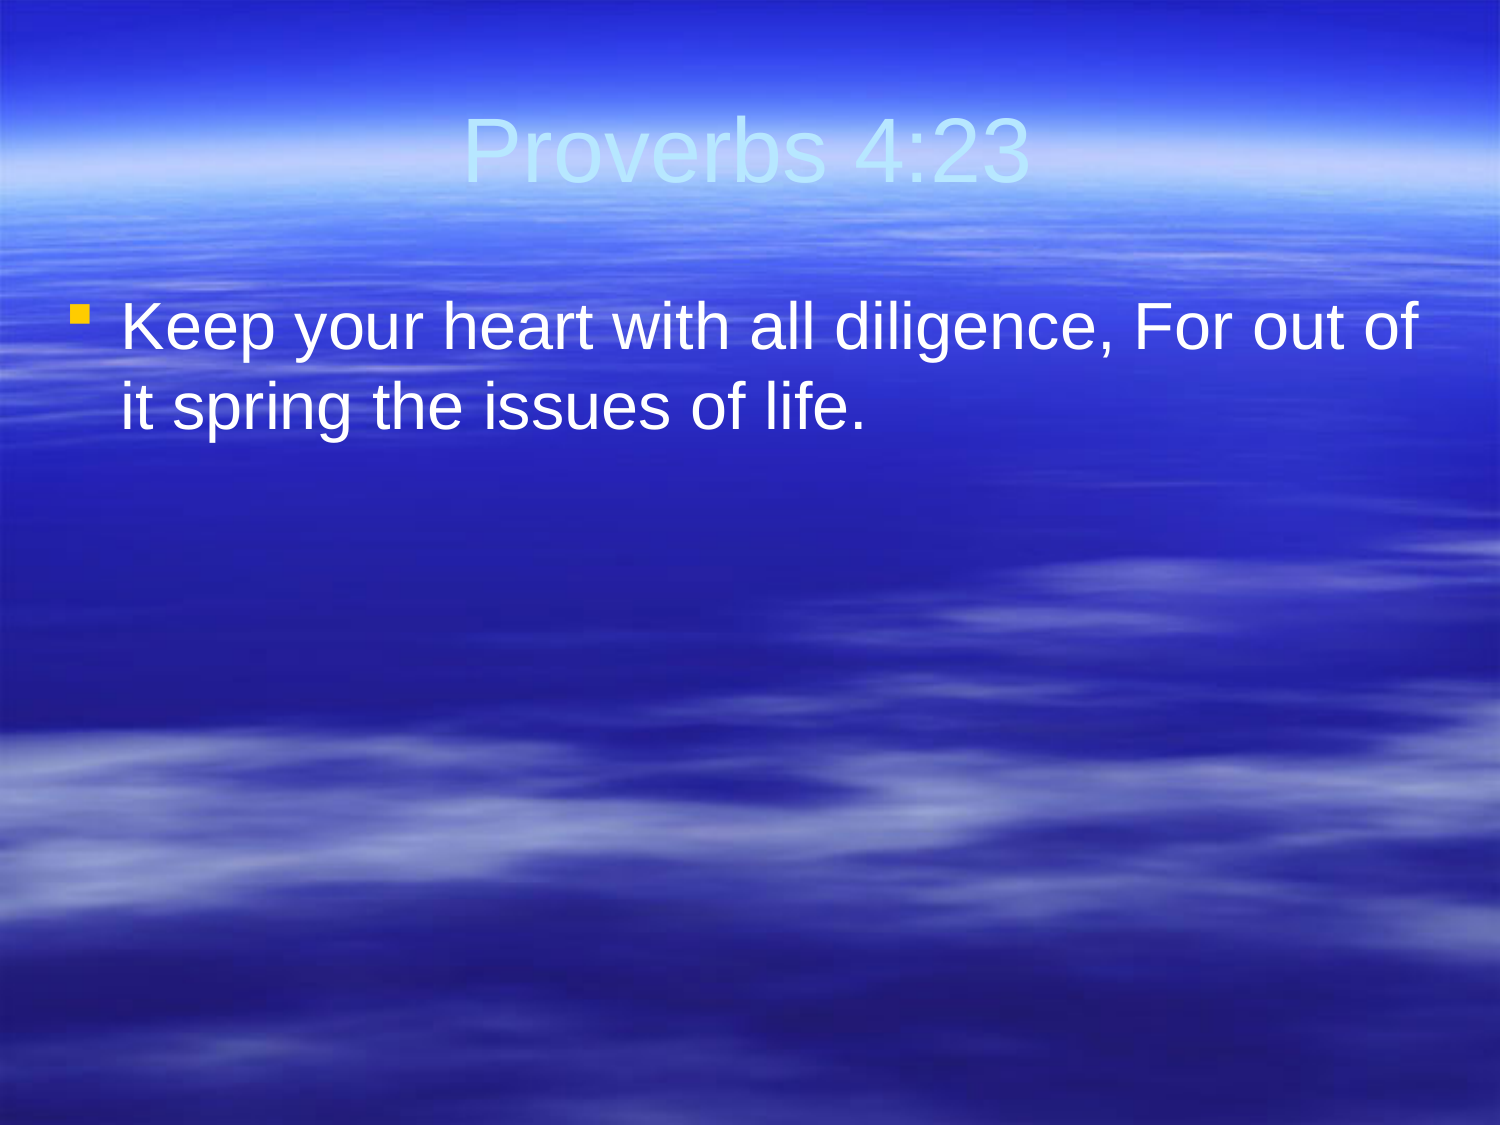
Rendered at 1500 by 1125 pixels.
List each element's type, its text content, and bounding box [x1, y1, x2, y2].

picture [0, 0, 1500, 1125]
list Keep your heart with all diligence, For out of it spring the issues of life. [49, 274, 1451, 1001]
title Proverbs 4:23 [49, 37, 1446, 256]
